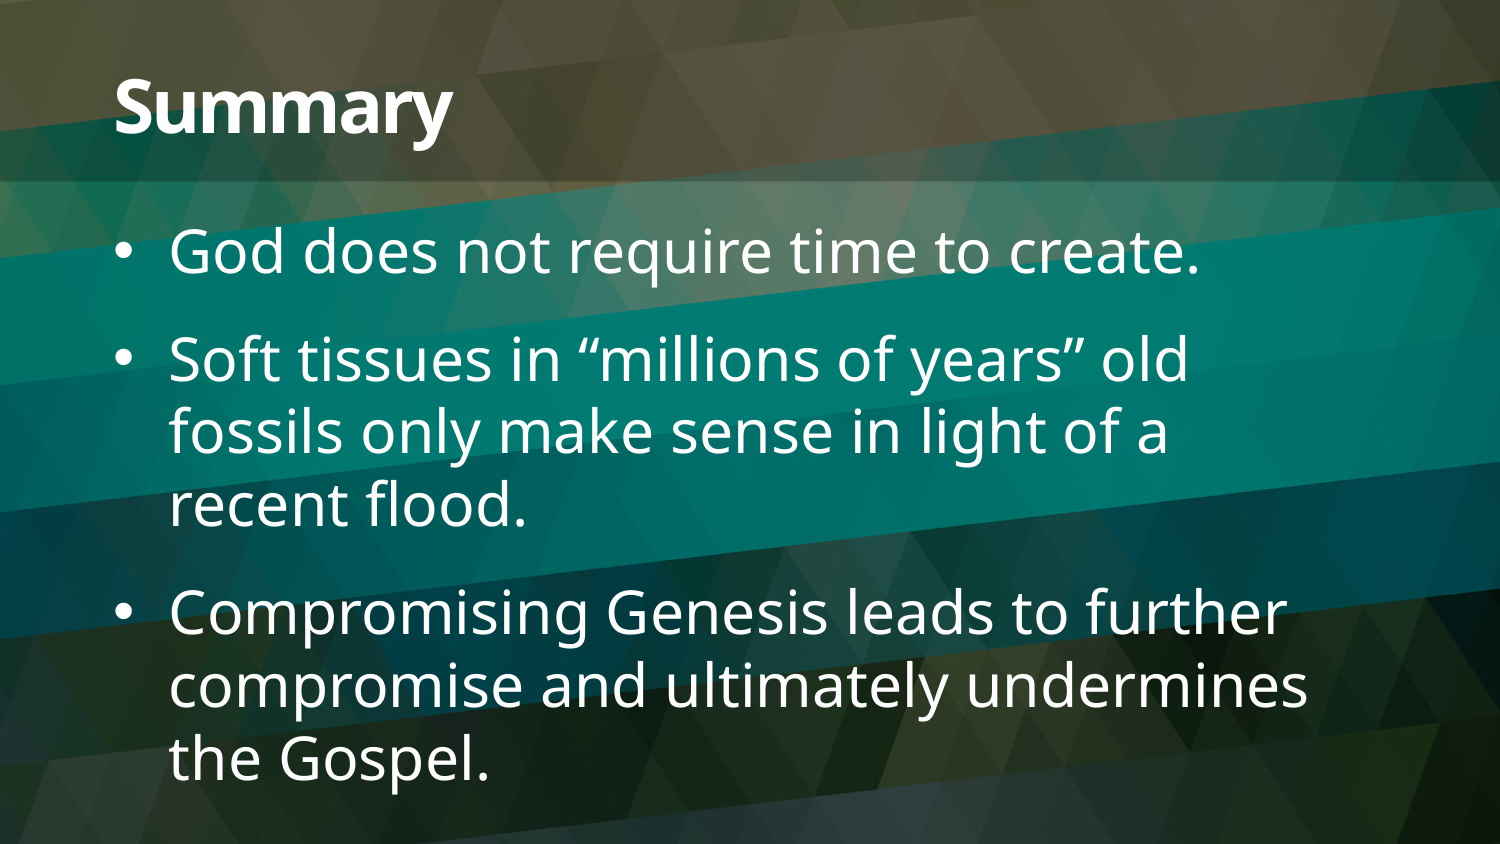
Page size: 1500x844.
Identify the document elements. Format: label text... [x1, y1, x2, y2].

picture [0, 0, 1500, 844]
list God does not require time to create. Soft tissues in “millions of years” old fossils only make sense in light of a recent flood. Compromising Genesis leads to further compromise and ultimately undermines the Gospel. [98, 205, 1369, 803]
title Summary [98, 33, 1397, 175]
